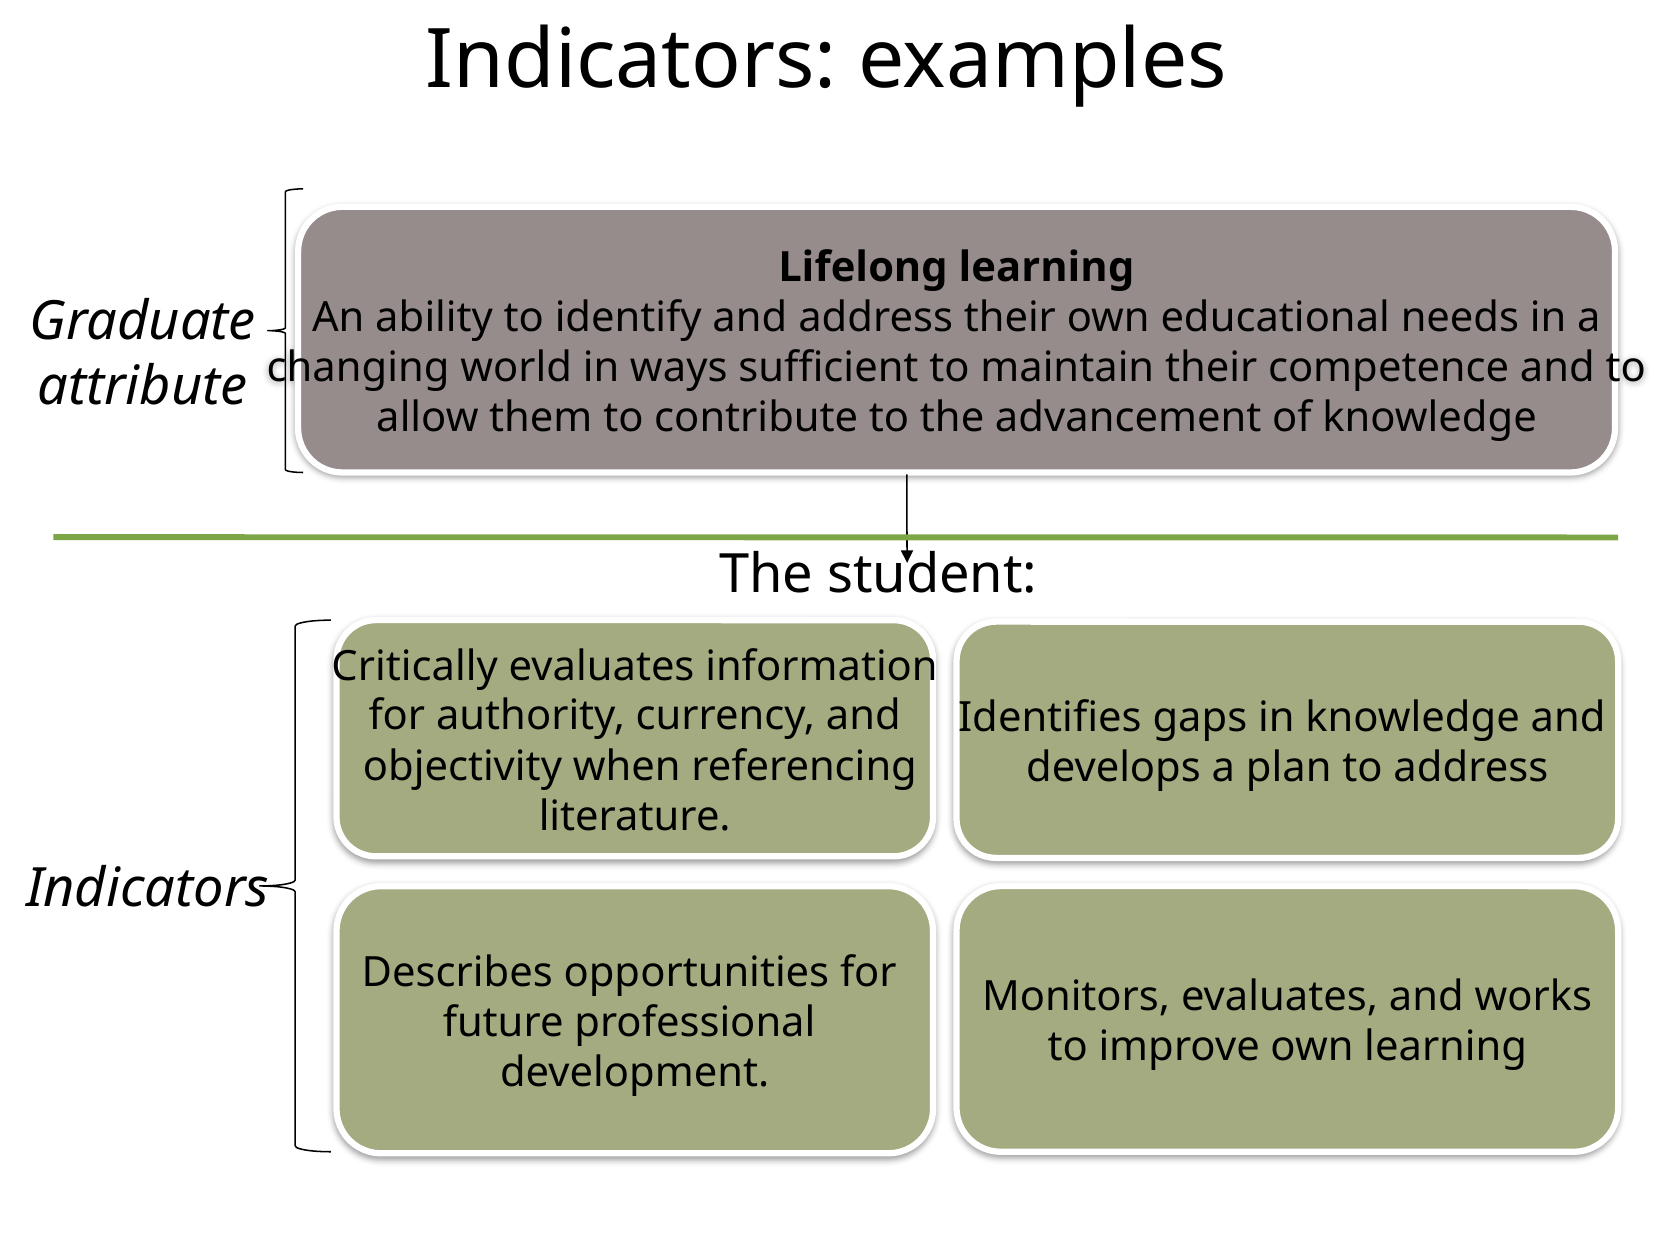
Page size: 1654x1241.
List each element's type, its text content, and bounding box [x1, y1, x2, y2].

text_box Monitors, evaluates, and works to improve own learning [953, 882, 1622, 1155]
text_box Indicators [0, 844, 295, 951]
text_box Identifies gaps in knowledge and develops a plan to address [953, 618, 1622, 862]
text_box [267, 188, 304, 473]
text_box Graduate attribute [0, 277, 286, 473]
text_box The student: [543, 530, 1214, 537]
text_box The student: [543, 538, 1214, 710]
text_box Describes opportunities for future professional development. [333, 882, 937, 1157]
text_box Critically evaluates information for authority, currency, and objectivity when referencing literature. [333, 616, 937, 860]
title Indicators: examples [82, 0, 1571, 110]
text_box [259, 620, 331, 1152]
text_box Lifelong learning An ability to identify and address their own educational needs in a changing world in ways sufficient to maintain their competence and to allow them to contribute to the advancement of knowledge [304, 203, 1619, 476]
